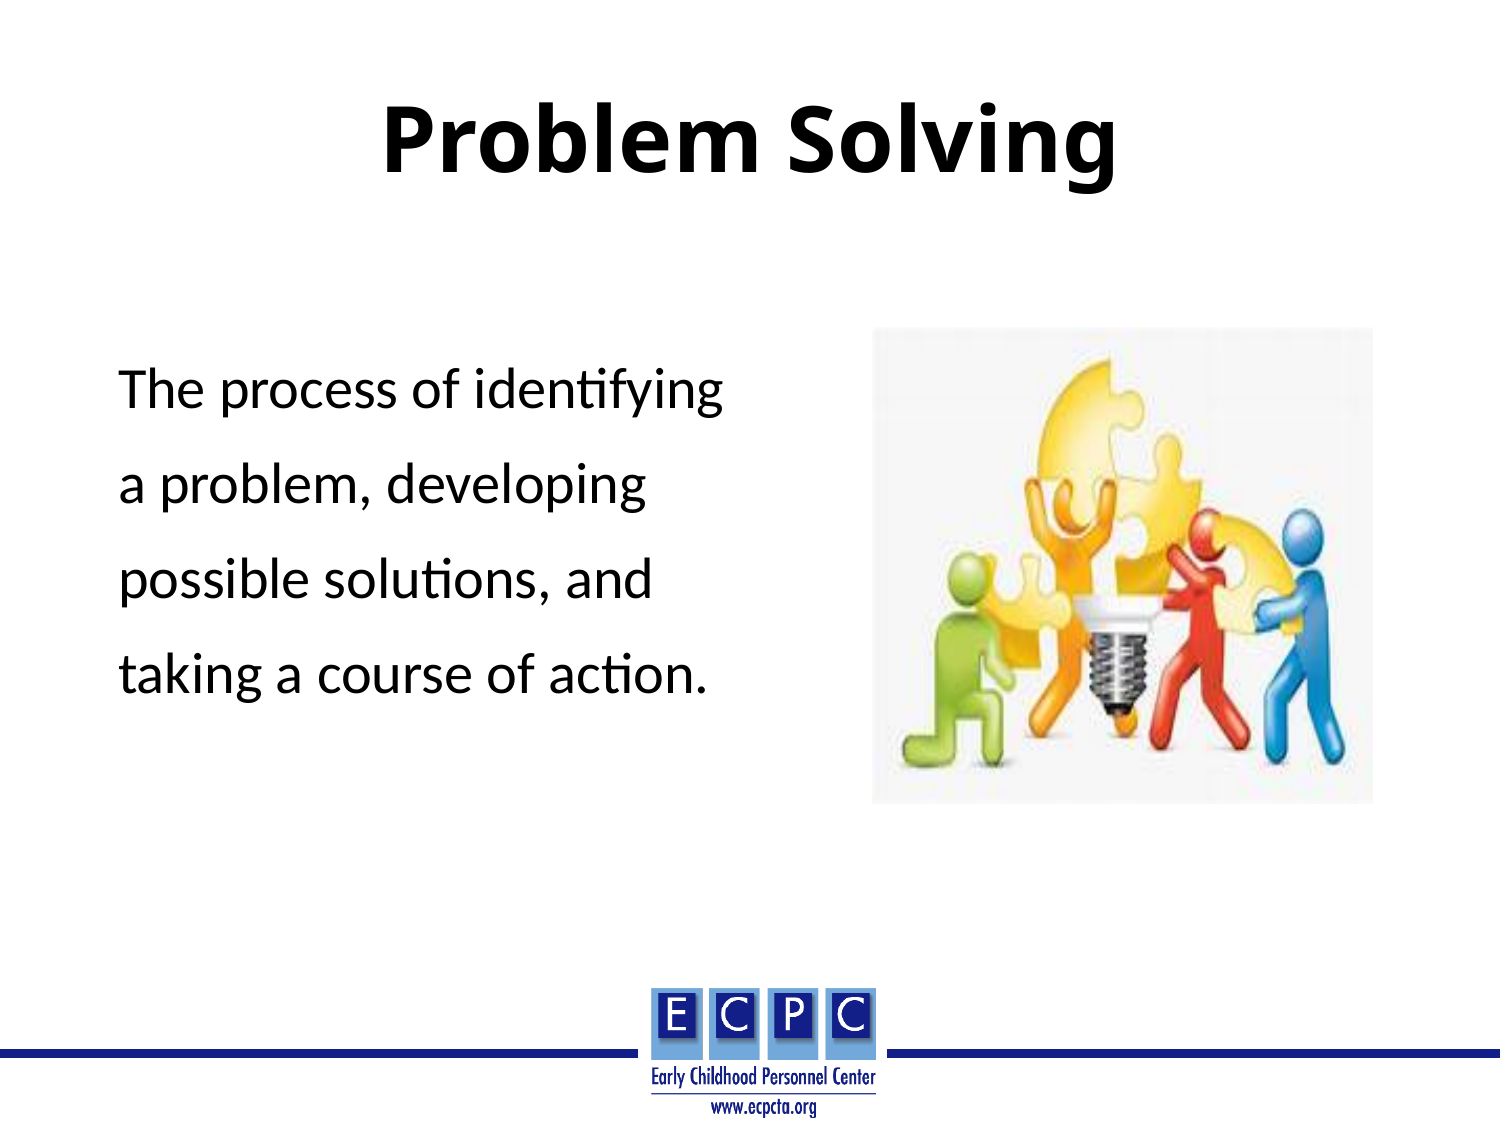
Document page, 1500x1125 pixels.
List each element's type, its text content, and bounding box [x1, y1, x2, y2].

list The process of identifying a problem, developing possible solutions, and taking a course of action. [103, 342, 1397, 1057]
picture [871, 327, 1373, 804]
picture [651, 1057, 876, 1118]
title Problem Solving [103, 33, 1397, 252]
